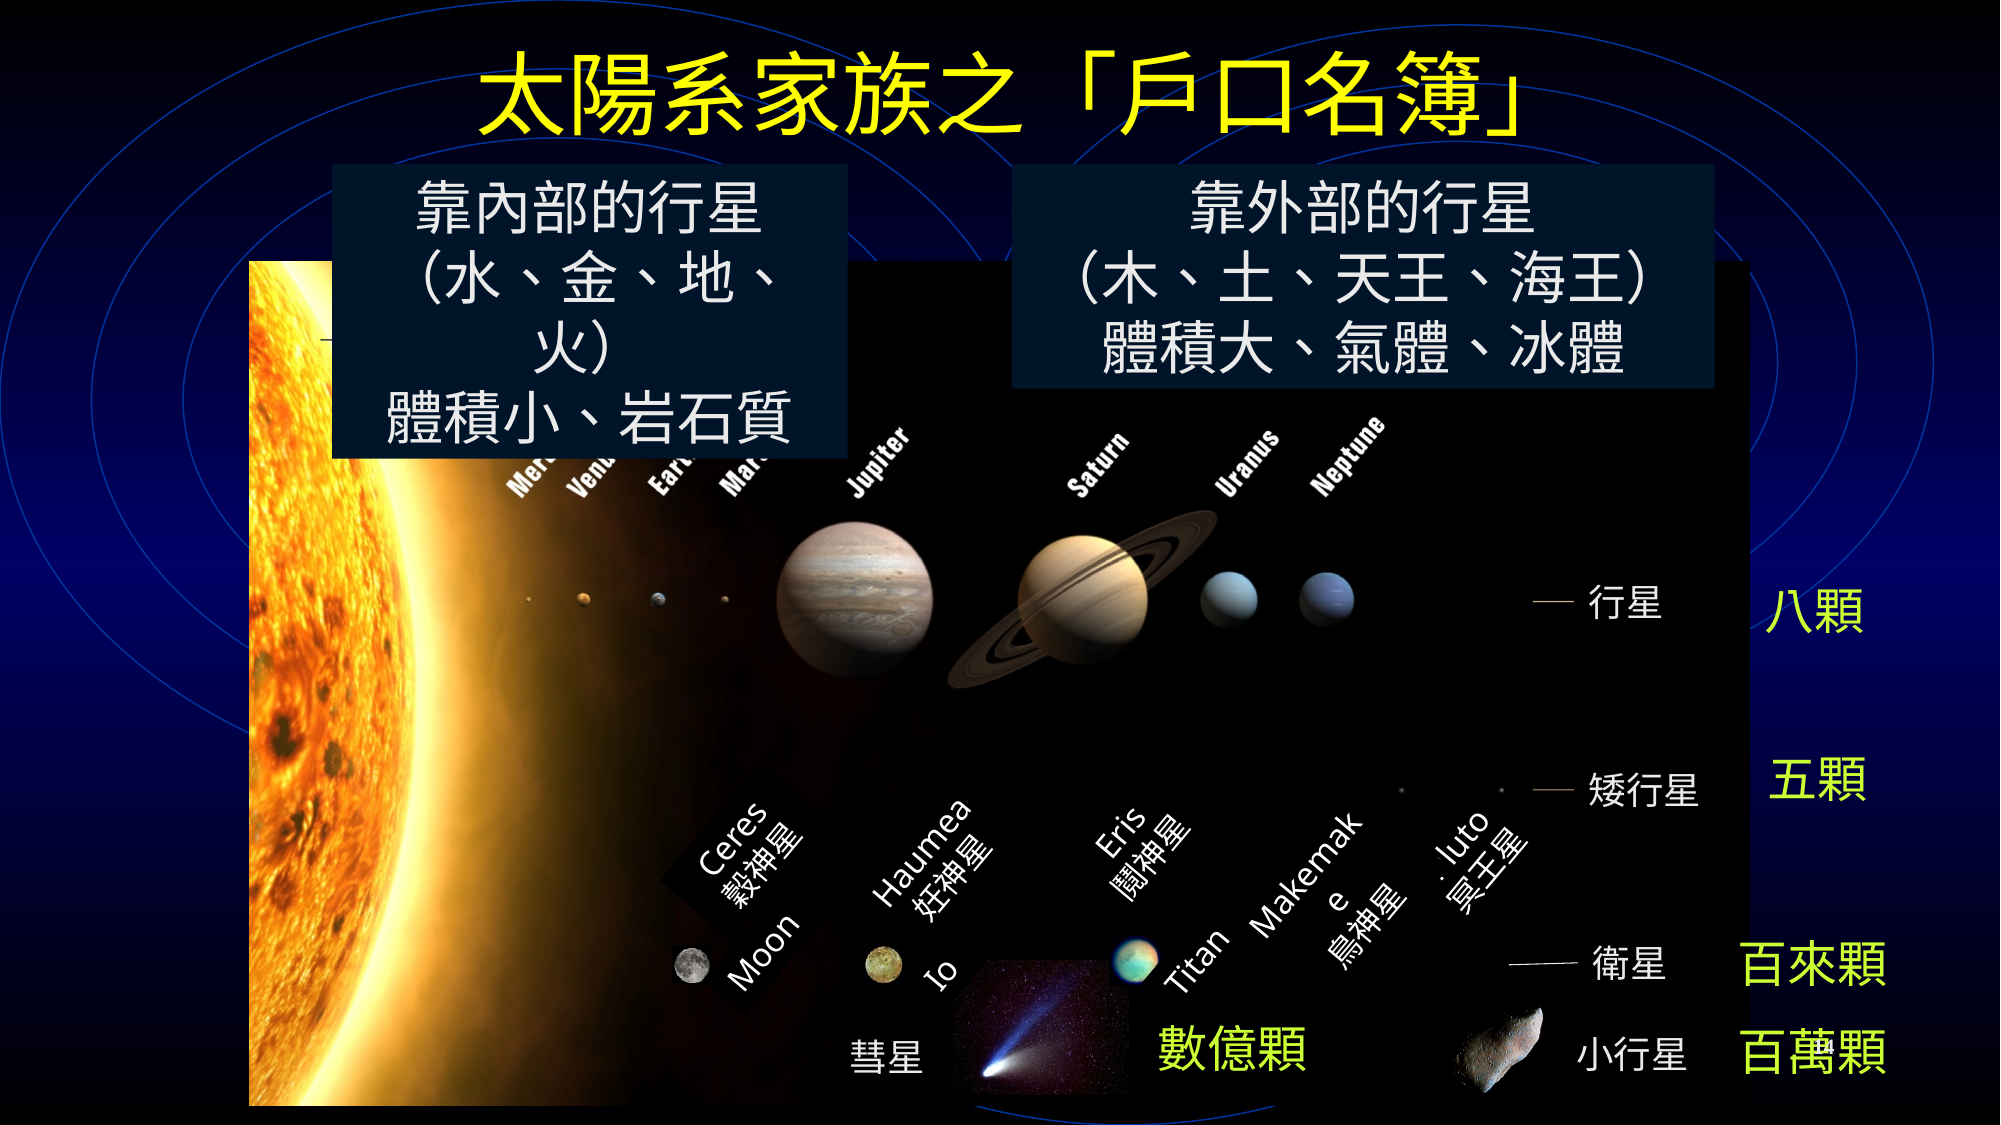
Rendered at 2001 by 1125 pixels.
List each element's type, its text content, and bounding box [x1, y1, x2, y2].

text_box 太陽系家族之「戶口名簿」 [460, 35, 1603, 148]
text_box 五顆 [1754, 740, 1923, 816]
text_box 八顆 [1754, 572, 1945, 647]
slide_number 14 [1754, 1024, 1851, 1101]
text_box 百萬顆 [1754, 1012, 1918, 1088]
text_box 靠外部的行星 （木、土、天王、海王） 體積大、氣體、冰體 [1011, 164, 1715, 260]
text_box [1508, 962, 1579, 966]
text_box 靠內部的行星 （水、金、地、火） 體積小、岩石質 [332, 163, 848, 260]
picture [249, 261, 1751, 1107]
text_box 百來顆 [1754, 924, 1918, 1000]
